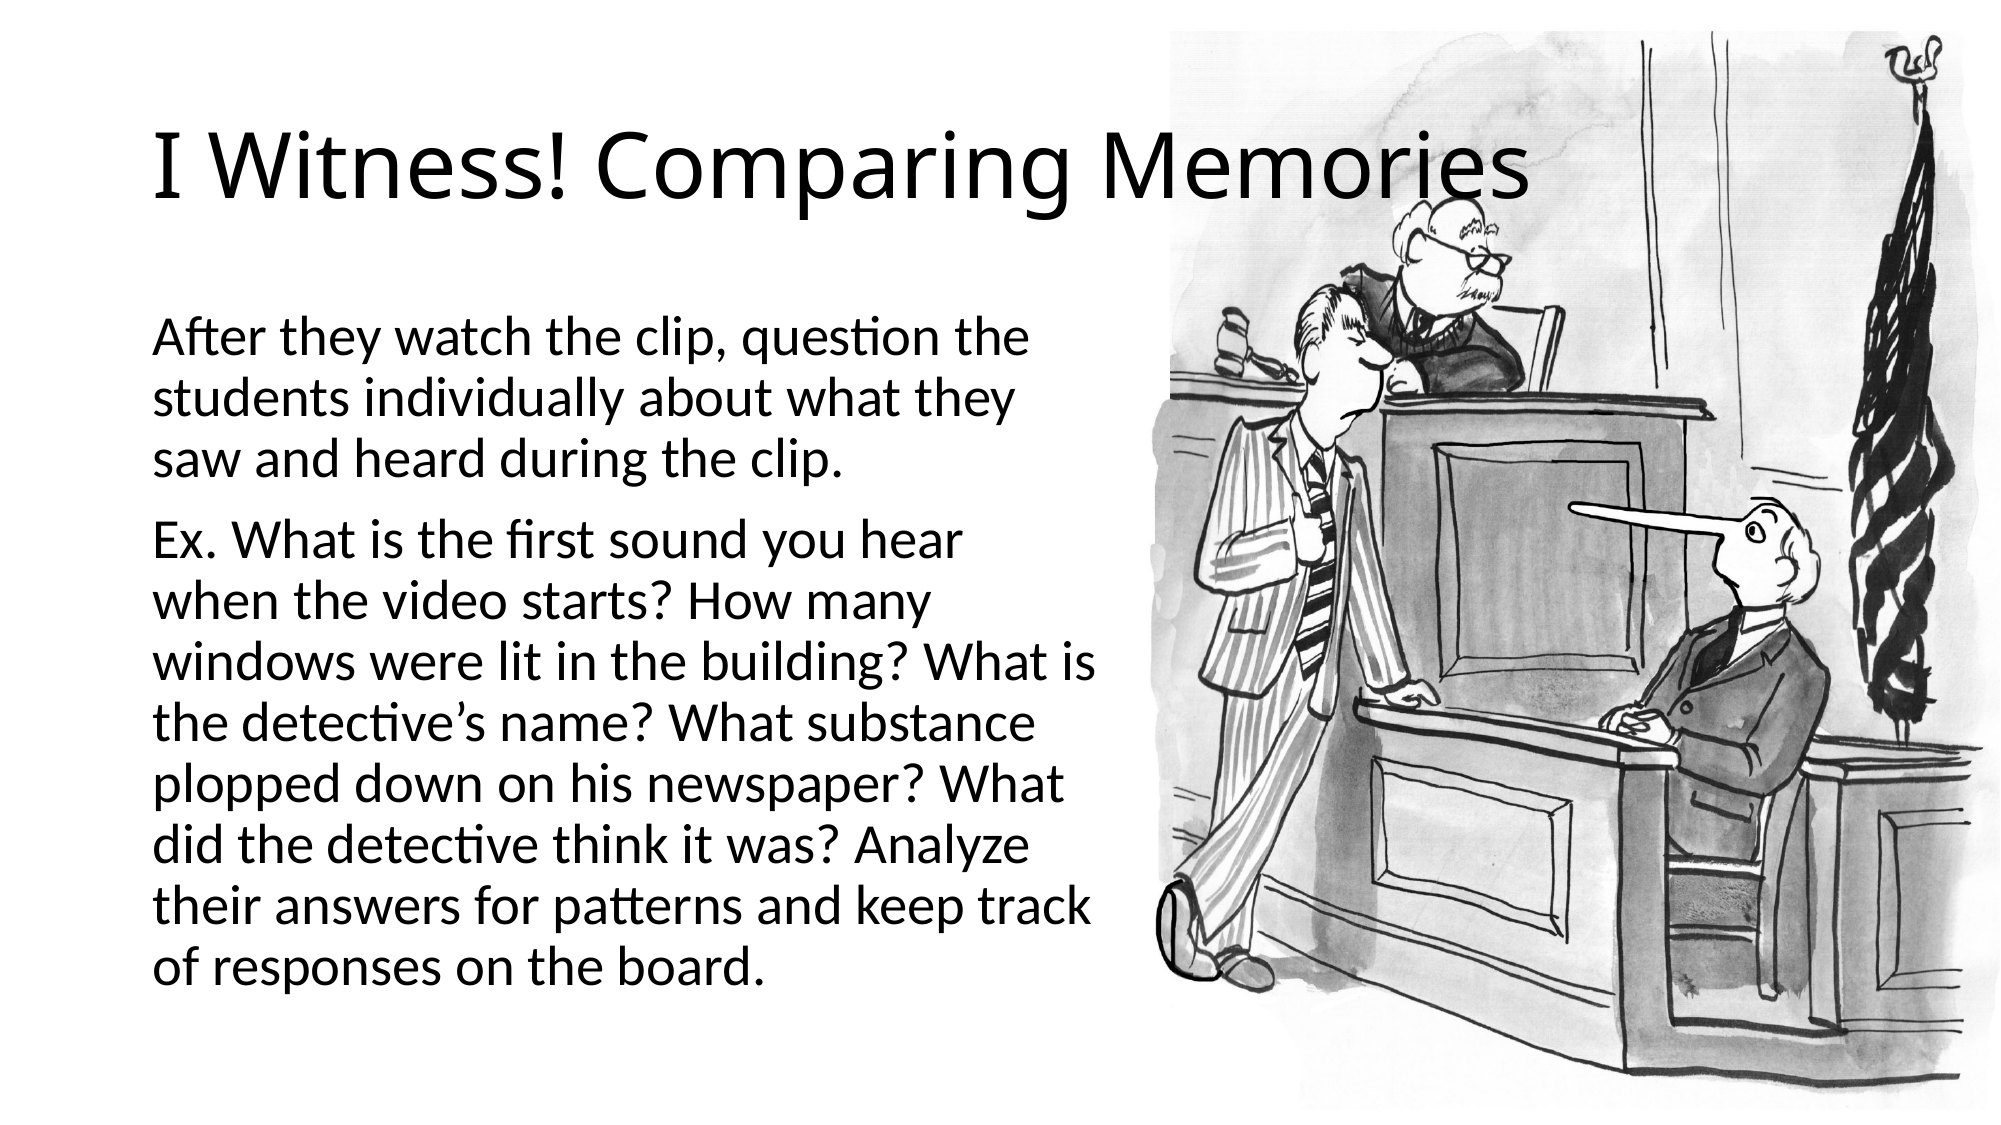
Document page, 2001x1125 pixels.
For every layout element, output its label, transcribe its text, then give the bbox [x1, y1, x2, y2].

title I Witness! Comparing Memories [137, 59, 1114, 278]
picture [1114, 0, 2000, 1125]
list After they watch the clip, question the students individually about what they saw and heard during the clip. Ex. What is the first sound you hear when the video starts? How many windows were lit in the building? What is the detective’s name? What substance plopped down on his newspaper? What did the detective think it was? Analyze their answers for patterns and keep track of responses on the board. [137, 299, 1114, 1014]
